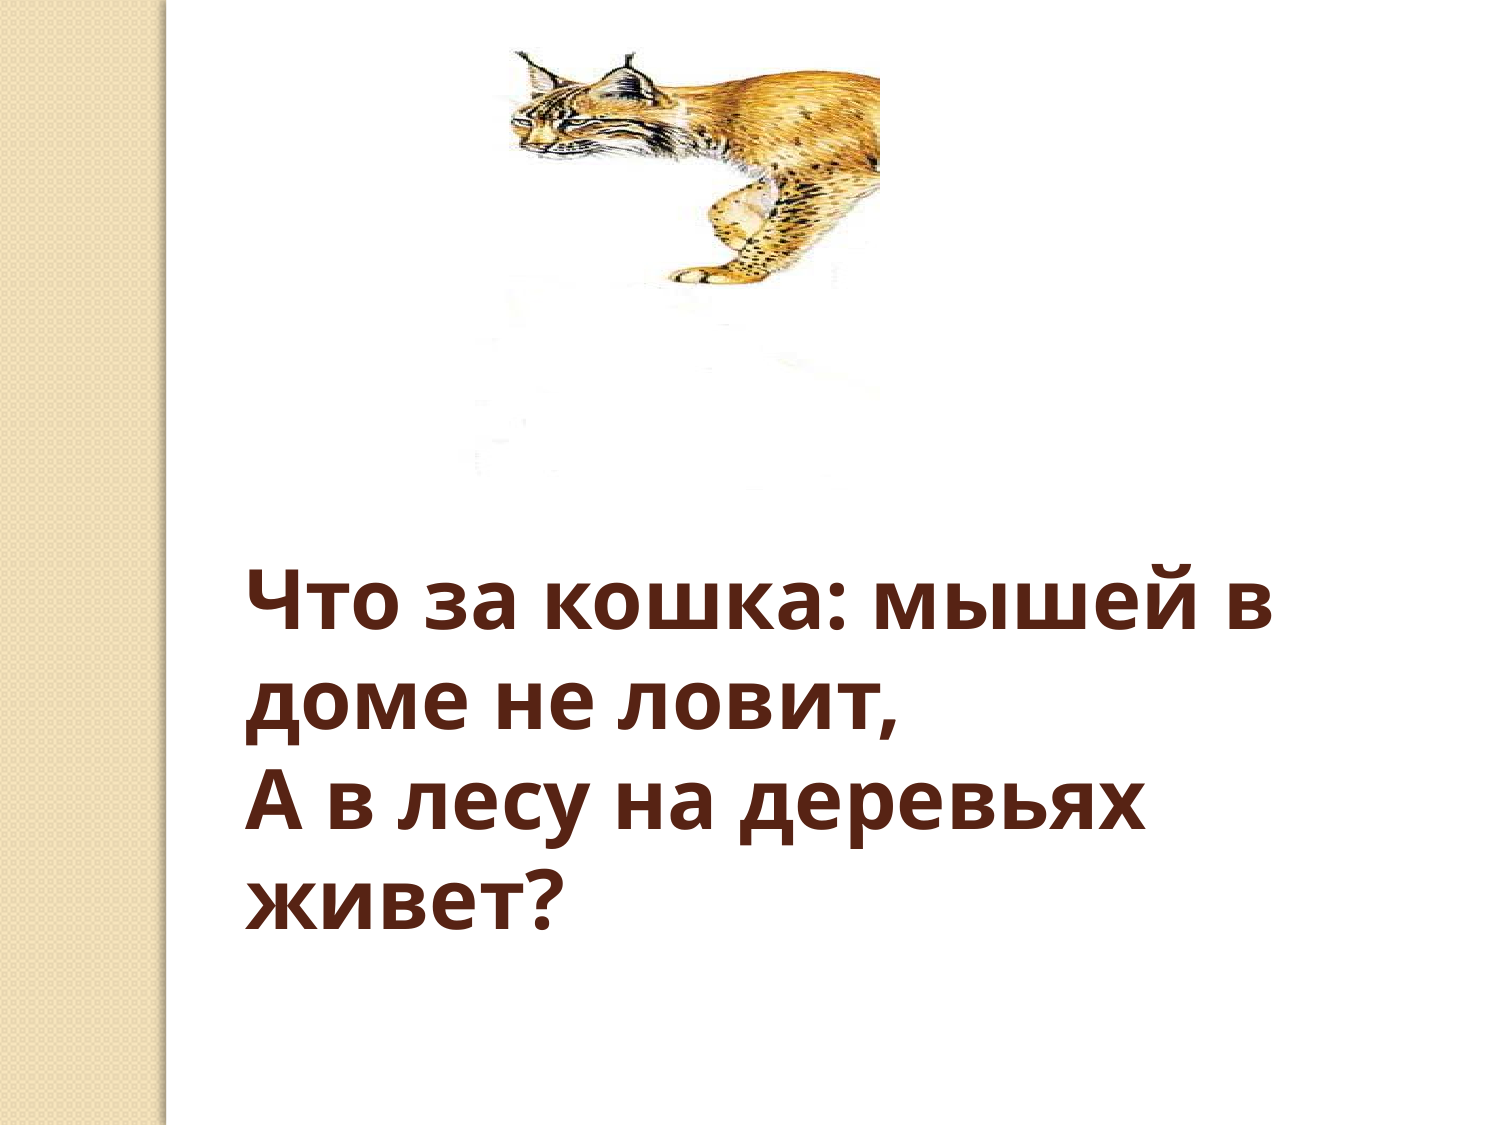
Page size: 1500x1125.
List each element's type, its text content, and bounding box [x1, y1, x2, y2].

picture [454, 42, 881, 491]
text_box Что за кошка: мышей в доме не ловит, А в лесу на деревьях живет? [230, 538, 1412, 1125]
